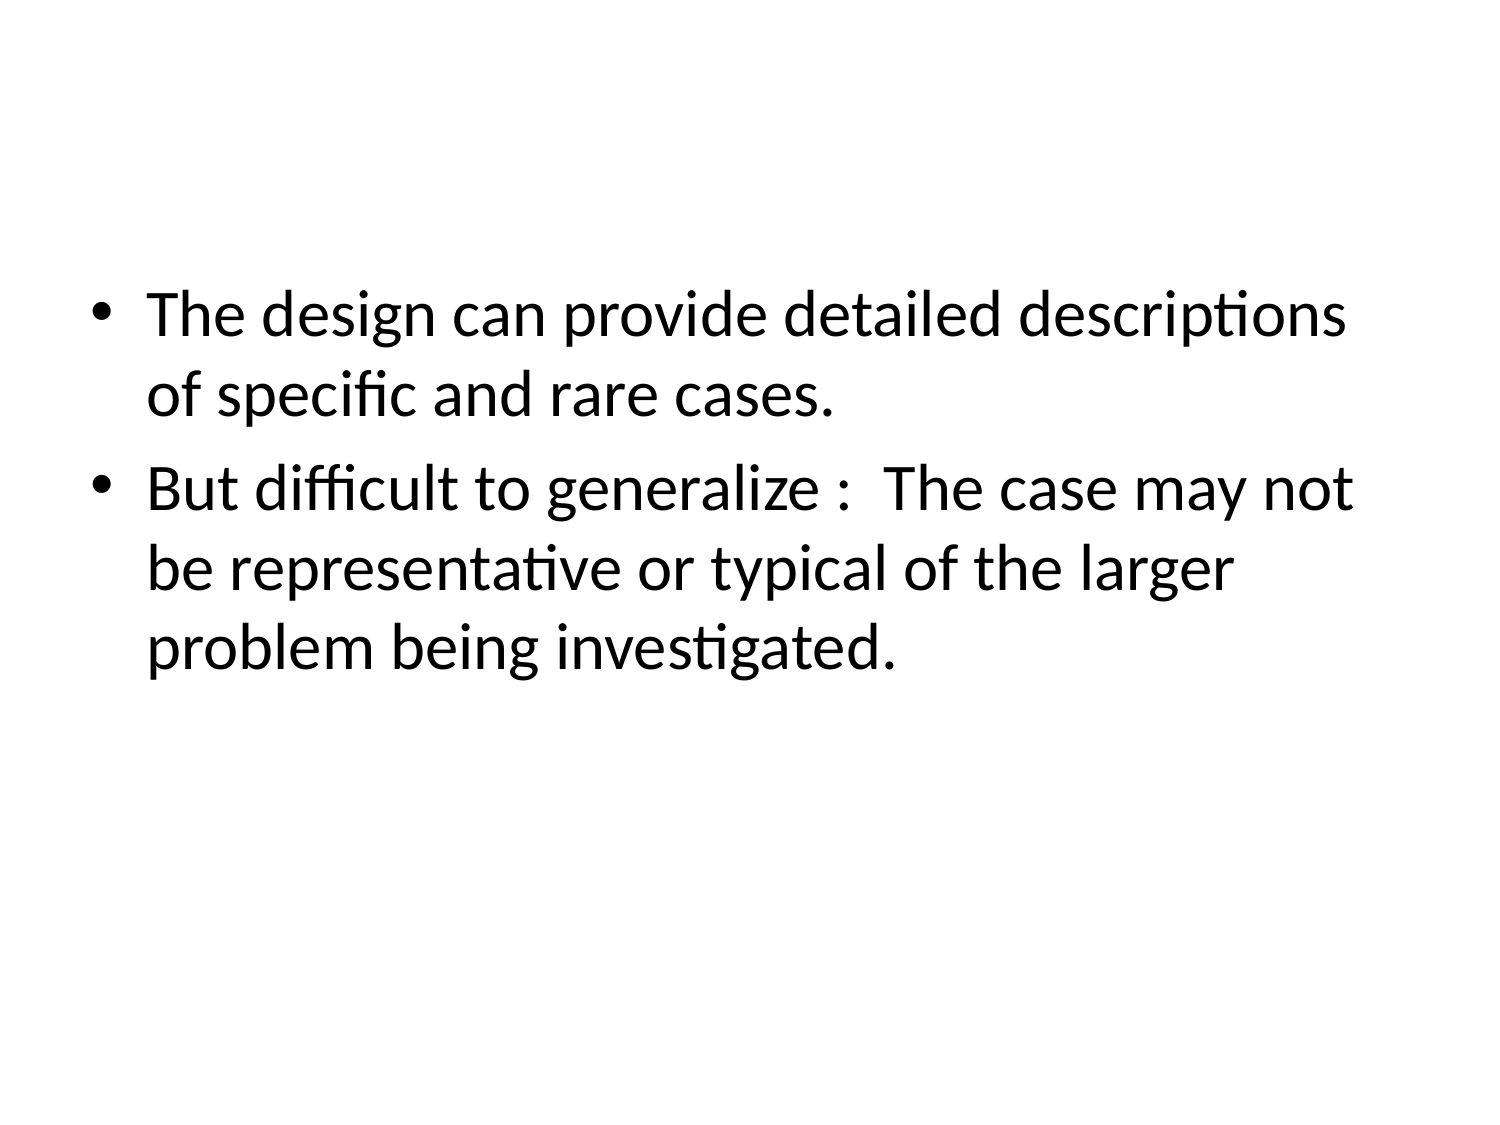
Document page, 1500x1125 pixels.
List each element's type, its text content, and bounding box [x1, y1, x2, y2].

list The design can provide detailed descriptions of specific and rare cases. But difficult to generalize : The case may not be representative or typical of the larger problem being investigated. [75, 262, 1425, 1005]
